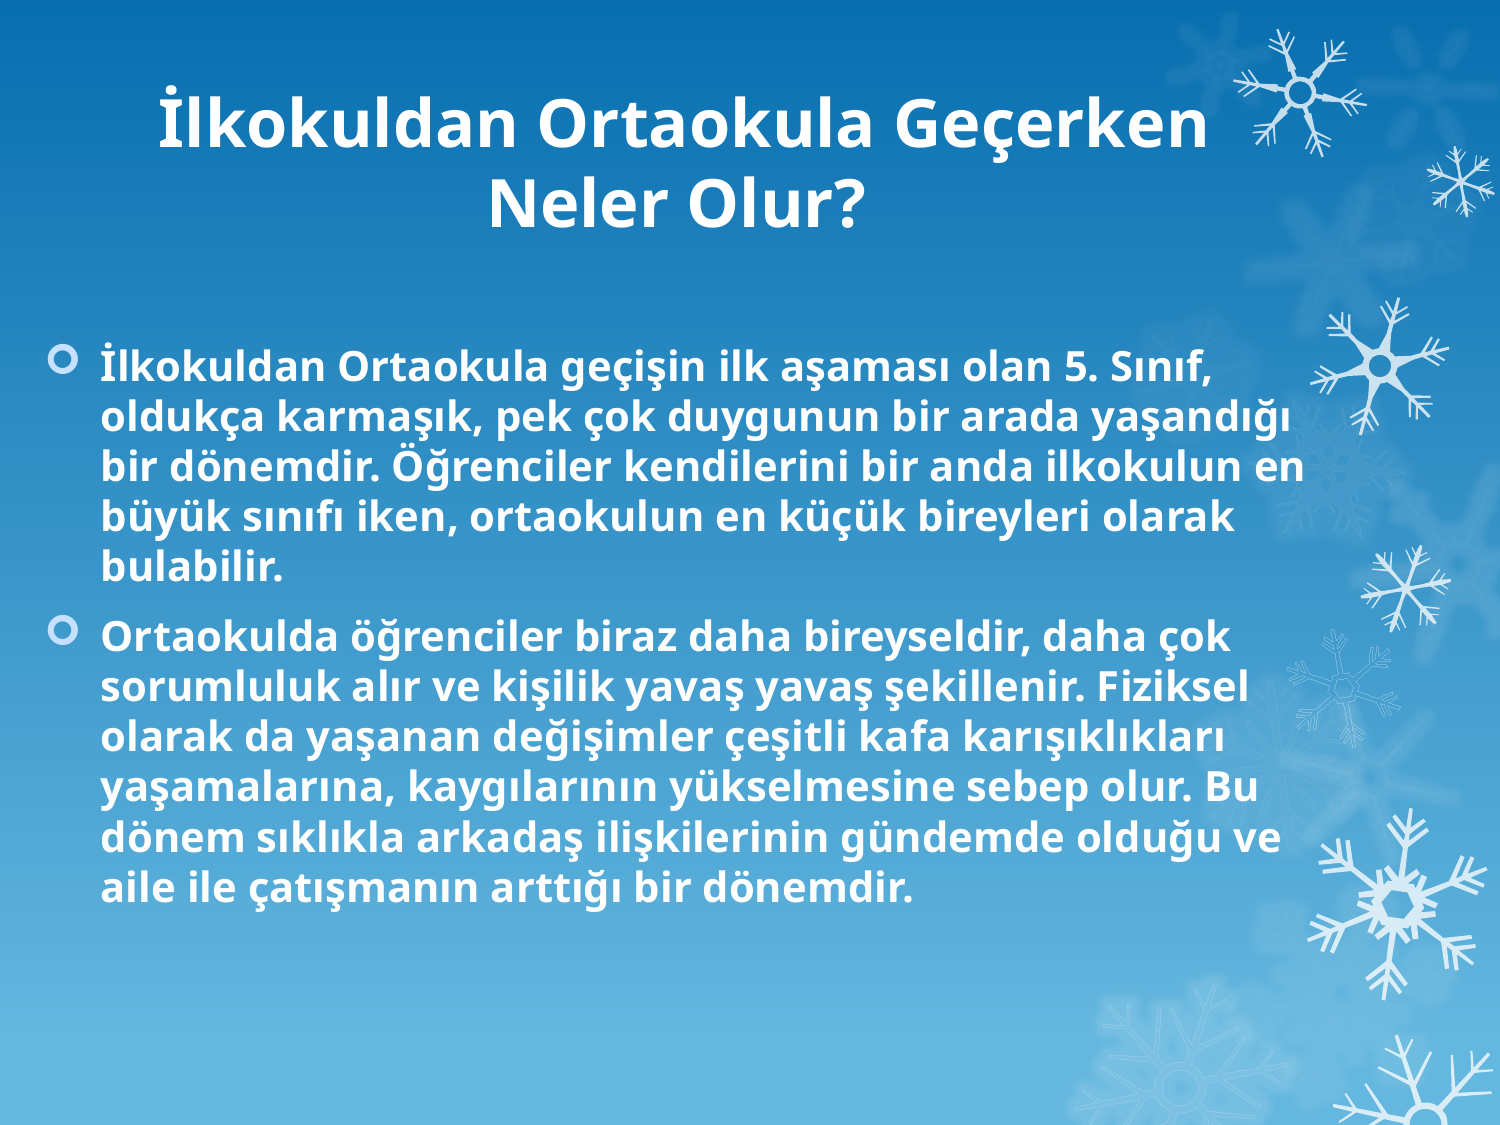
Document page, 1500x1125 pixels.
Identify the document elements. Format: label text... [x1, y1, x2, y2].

list İlkokuldan Ortaokula geçişin ilk aşaması olan 5. Sınıf, oldukça karmaşık, pek çok duygunun bir arada yaşandığı bir dönemdir. Öğrenciler kendilerini bir anda ilkokulun en büyük sınıfı iken, ortaokulun en küçük bireyleri olarak bulabilir. Ortaokulda öğrenciler biraz daha bireyseldir, daha çok sorumluluk alır ve kişilik yavaş yavaş şekillenir. Fiziksel olarak da yaşanan değişimler çeşitli kafa karışıklıkları yaşamalarına, kaygılarının yükselmesine sebep olur. Bu dönem sıklıkla arkadaş ilişkilerinin gündemde olduğu ve aile ile çatışmanın arttığı bir dönemdir. [29, 296, 1335, 1094]
title İlkokuldan Ortaokula Geçerken Neler Olur? [100, 66, 1270, 256]
